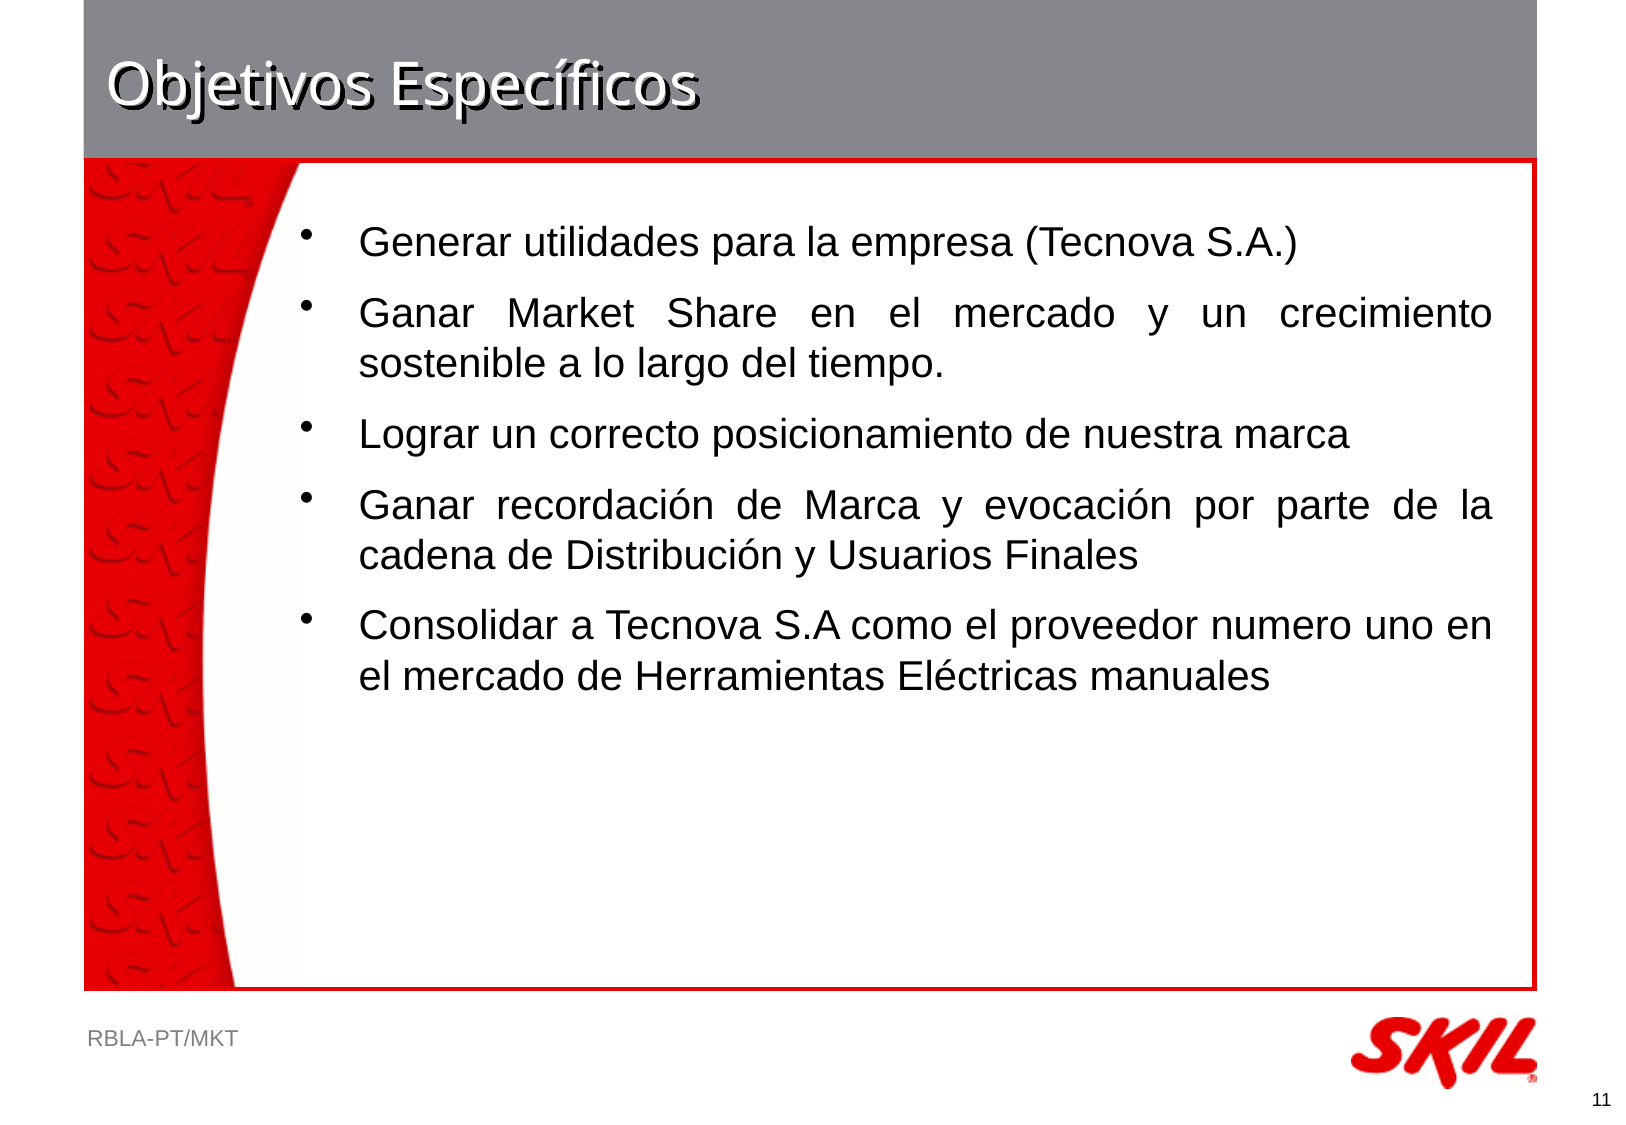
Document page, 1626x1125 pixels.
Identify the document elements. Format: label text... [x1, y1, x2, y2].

list Generar utilidades para la empresa (Tecnova S.A.) Ganar Market Share en el mercado y un crecimiento sostenible a lo largo del tiempo. Lograr un correcto posicionamiento de nuestra marca Ganar recordación de Marca y evocación por parte de la cadena de Distribución y Usuarios Finales Consolidar a Tecnova S.A como el proveedor numero uno en el mercado de Herramientas Eléctricas manuales [283, 207, 1510, 879]
title Objetivos Específicos [89, 37, 1553, 126]
picture [88, 163, 305, 987]
slide_number 11 [1300, 1080, 1625, 1125]
picture [1351, 1017, 1537, 1080]
